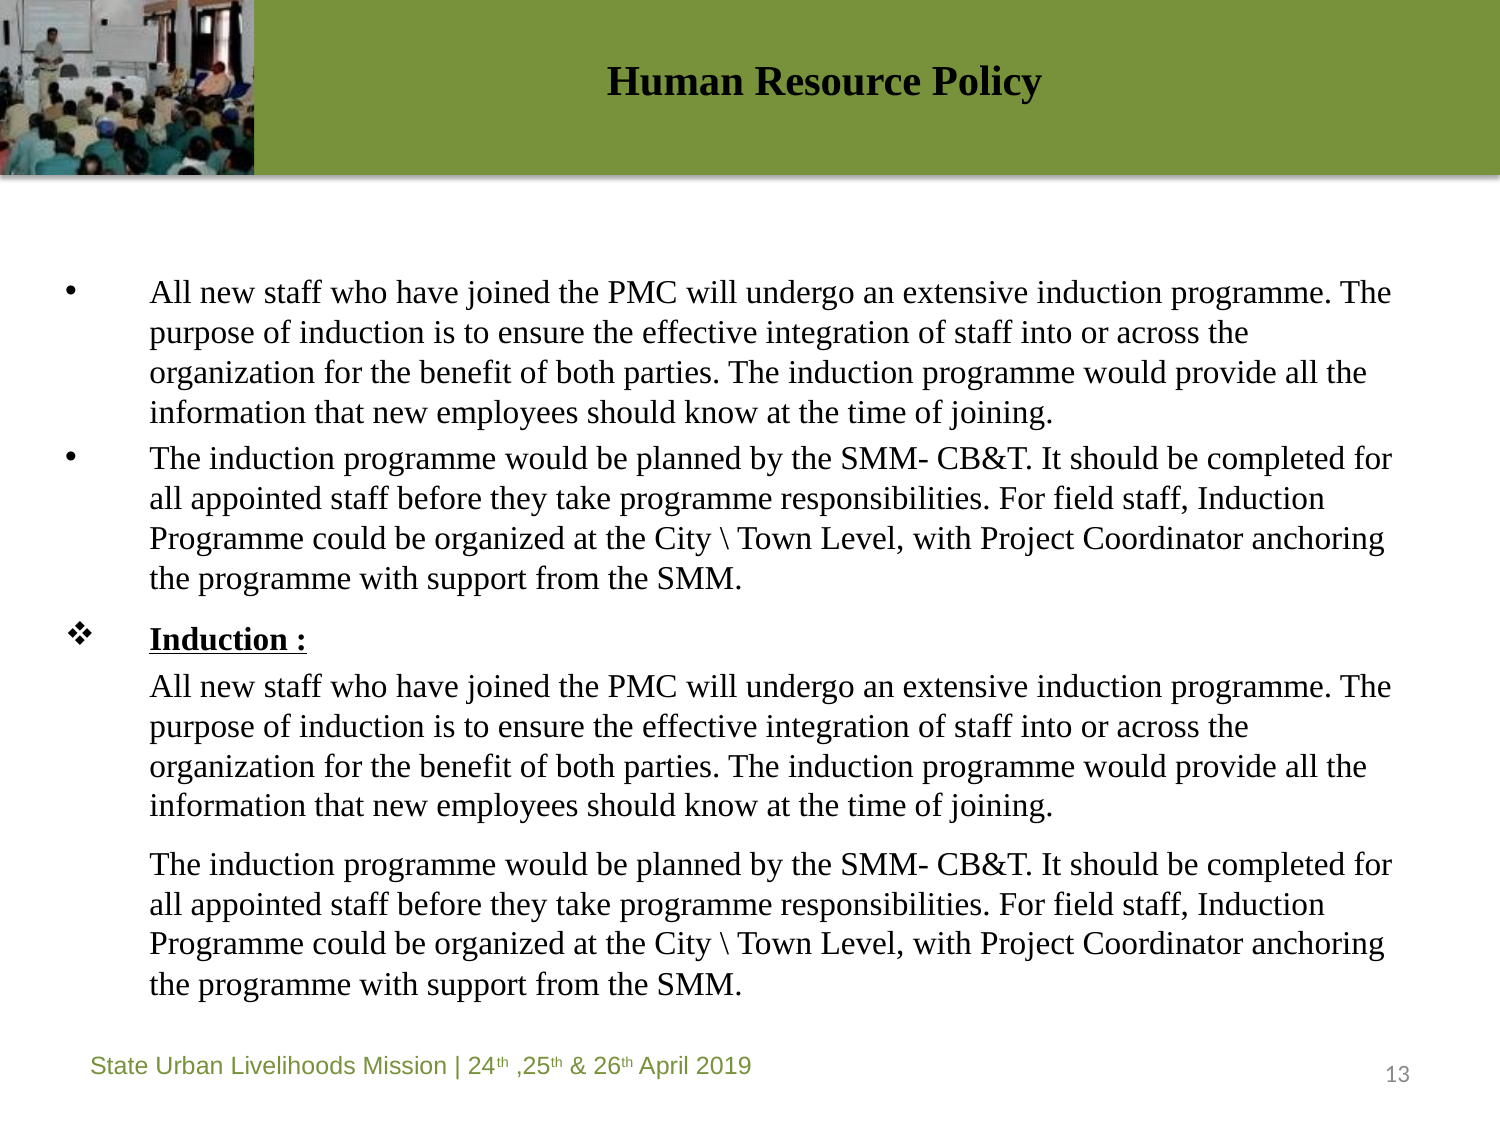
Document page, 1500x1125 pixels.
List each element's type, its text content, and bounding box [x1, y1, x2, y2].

text_box [255, 0, 1500, 175]
slide_number 13 [1074, 1042, 1425, 1103]
list All new staff who have joined the PMC will undergo an extensive induction programme. The purpose of induction is to ensure the effective integration of staff into or across the organization for the benefit of both parties. The induction programme would provide all the information that new employees should know at the time of joining. The induction programme would be planned by the SMM- CB&T. It should be completed for all appointed staff before they take programme responsibilities. For field staff, Induction Programme could be organized at the City \ Town Level, with Project Coordinator anchoring the programme with support from the SMM. Induction : All new staff who have joined the PMC will undergo an extensive induction programme. The purpose of induction is to ensure the effective integration of staff into or across the organization for the benefit of both parties. The induction programme would provide all the information that new employees should know at the time of joining. The induction programme would be planned by the SMM- CB&T. It should be completed for all appointed staff before they take programme responsibilities. For field staff, Induction Programme could be organized at the City \ Town Level, with Project Coordinator anchoring the programme with support from the SMM. [50, 262, 1425, 1038]
text_box [0, 175, 1500, 186]
title Human Resource Policy [225, 45, 1425, 163]
text_box [0, 0, 255, 175]
text_box State Urban Livelihoods Mission | 24th ,25th & 26th April 2019 [87, 1050, 850, 1090]
